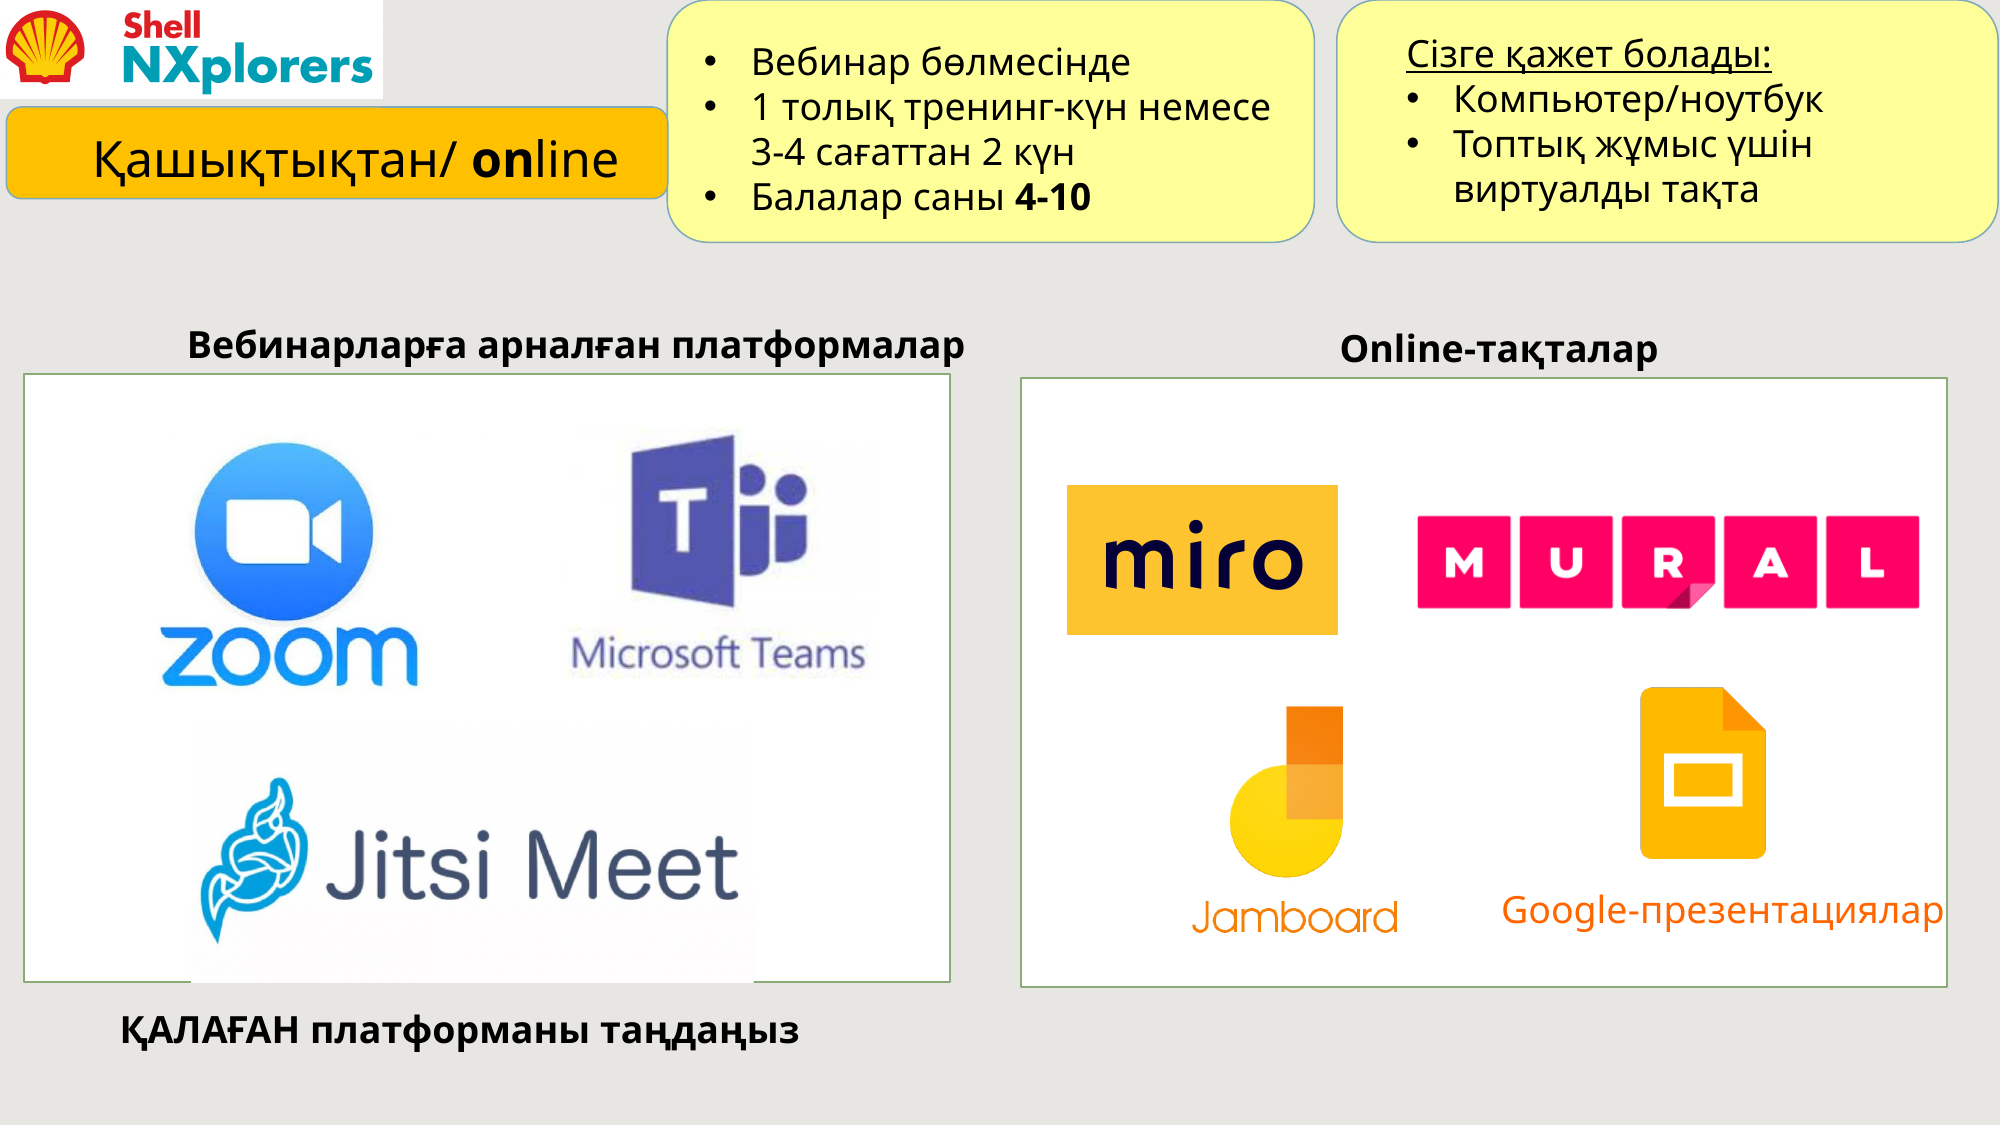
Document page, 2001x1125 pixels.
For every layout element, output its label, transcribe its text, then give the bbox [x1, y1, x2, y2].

text_box Вебинар бөлмесінде 1 толық тренинг-күн немесе 3-4 сағаттан 2 күн Балалар саны 4-10 [689, 30, 1289, 226]
text_box Online-тақталар [1324, 317, 1674, 378]
text_box [5, 106, 669, 200]
picture [1067, 484, 1338, 635]
text_box [666, 0, 1316, 244]
text_box [1020, 377, 1948, 988]
picture [1578, 648, 1828, 898]
picture [1144, 666, 1436, 958]
picture [560, 422, 875, 687]
text_box [1336, 0, 1996, 244]
text_box Вебинарларға арналған платформалар [172, 313, 981, 374]
picture [190, 721, 754, 983]
text_box Сізге қажет болады: Компьютер/ноутбук Топтық жұмыс үшін виртуалды тақта [1391, 22, 2000, 218]
picture [97, 431, 485, 694]
text_box Қашықтықтан/ online [45, 120, 667, 195]
picture [0, 0, 383, 99]
text_box ҚАЛАҒАН платформаны таңдаңыз [45, 998, 874, 1059]
text_box [23, 373, 951, 983]
text_box Google-презентациялар [1486, 878, 1960, 939]
picture [1397, 487, 1938, 638]
